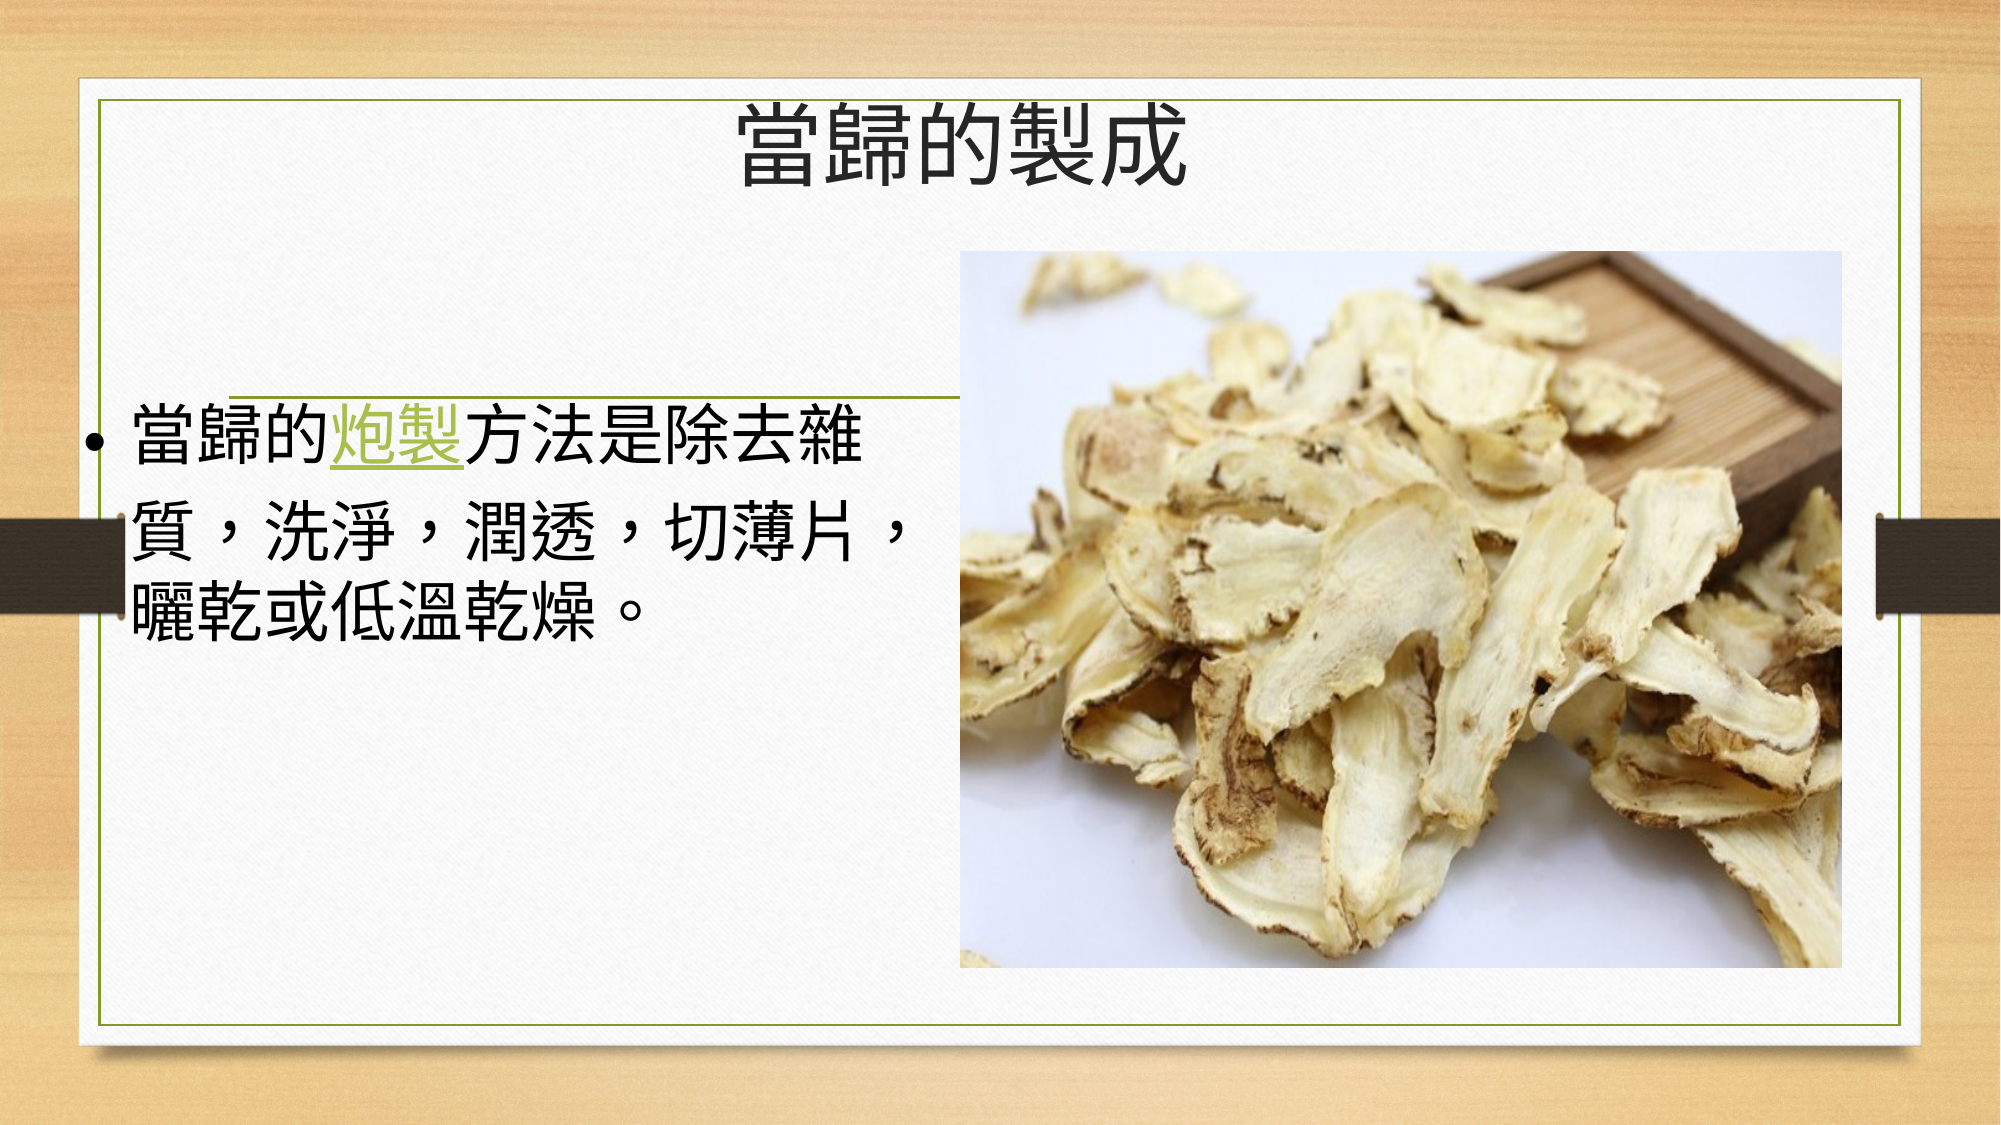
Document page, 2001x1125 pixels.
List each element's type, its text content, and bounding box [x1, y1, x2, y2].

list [960, 251, 1842, 968]
title 當歸的製成 [98, 34, 1823, 252]
text_box 當歸的炮製方法是除去雜質，洗淨，潤透，切薄片，曬乾或低溫乾燥。 [68, 385, 901, 748]
picture [0, 0, 2001, 1125]
